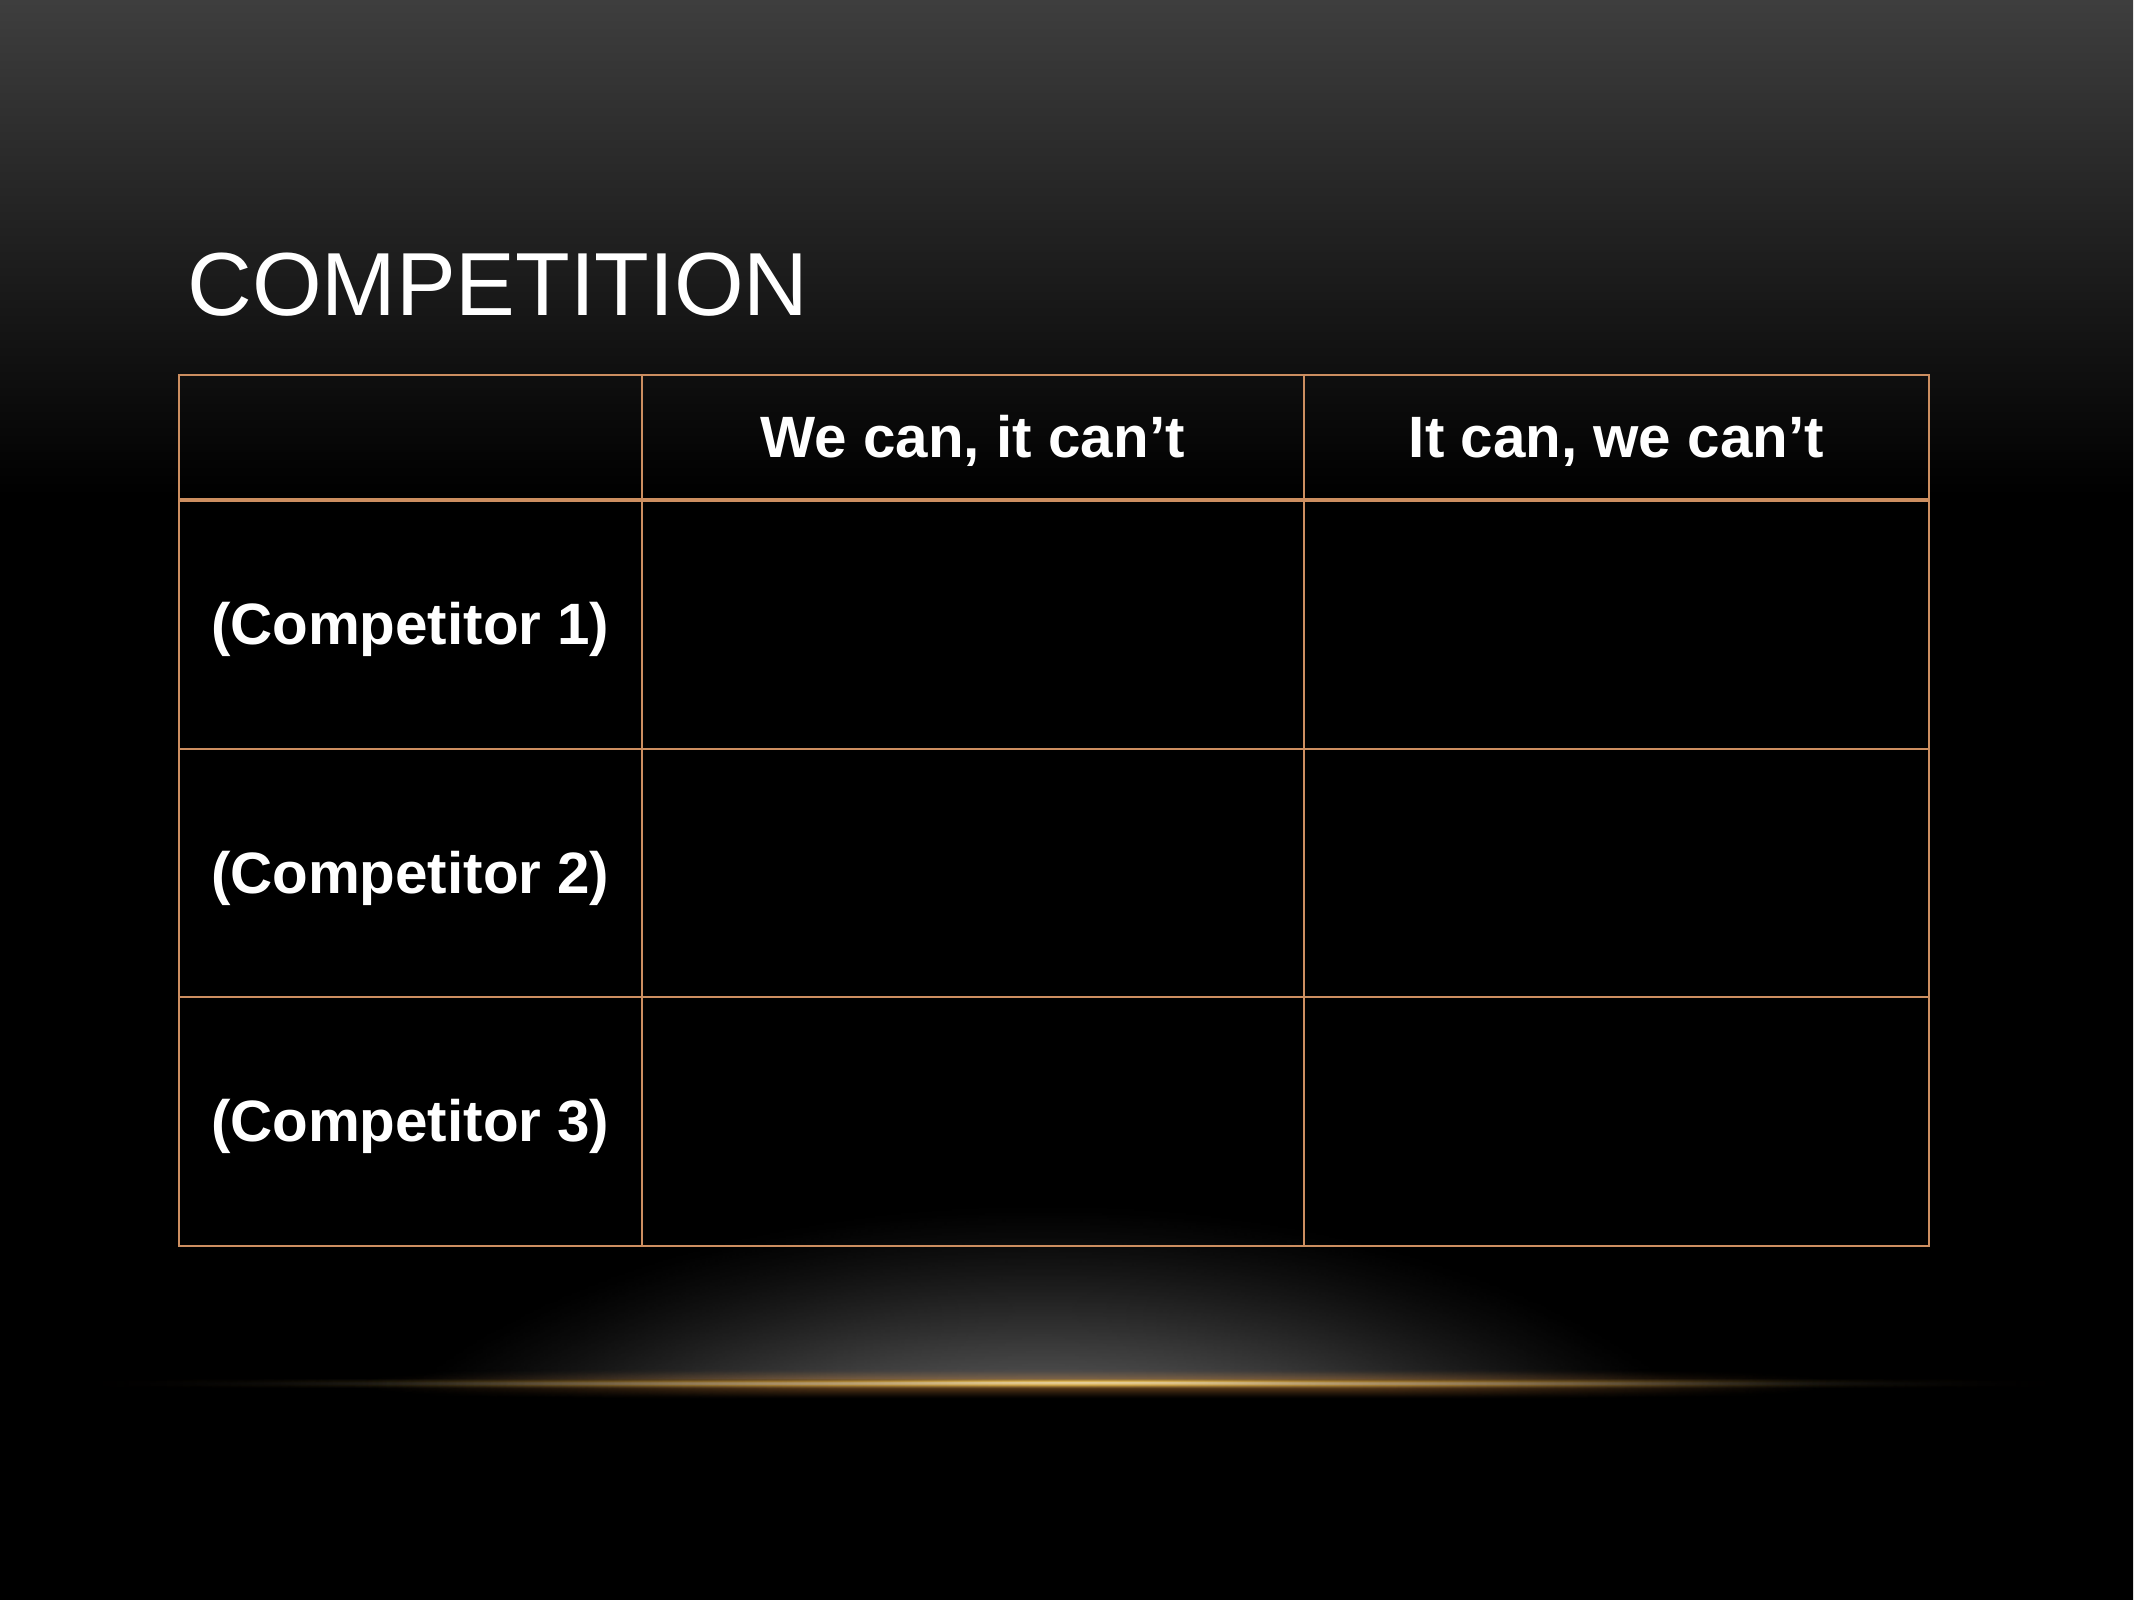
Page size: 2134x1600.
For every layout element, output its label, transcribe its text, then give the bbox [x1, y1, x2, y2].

table_cell [1305, 502, 1928, 748]
table_cell (Competitor 2) [180, 750, 641, 996]
table_cell (Competitor 1) [180, 502, 641, 748]
table_cell (Competitor 3) [180, 998, 641, 1245]
table_cell [643, 750, 1303, 996]
text_box Competition [179, 125, 971, 342]
table_cell [1305, 750, 1928, 996]
picture [0, 0, 2134, 1600]
table_header [180, 376, 641, 498]
table_header It can, we can’t [1305, 376, 1928, 498]
table_cell [643, 998, 1303, 1245]
table_cell [1305, 998, 1928, 1245]
table_cell [643, 502, 1303, 748]
table_header We can, it can’t [643, 376, 1303, 498]
